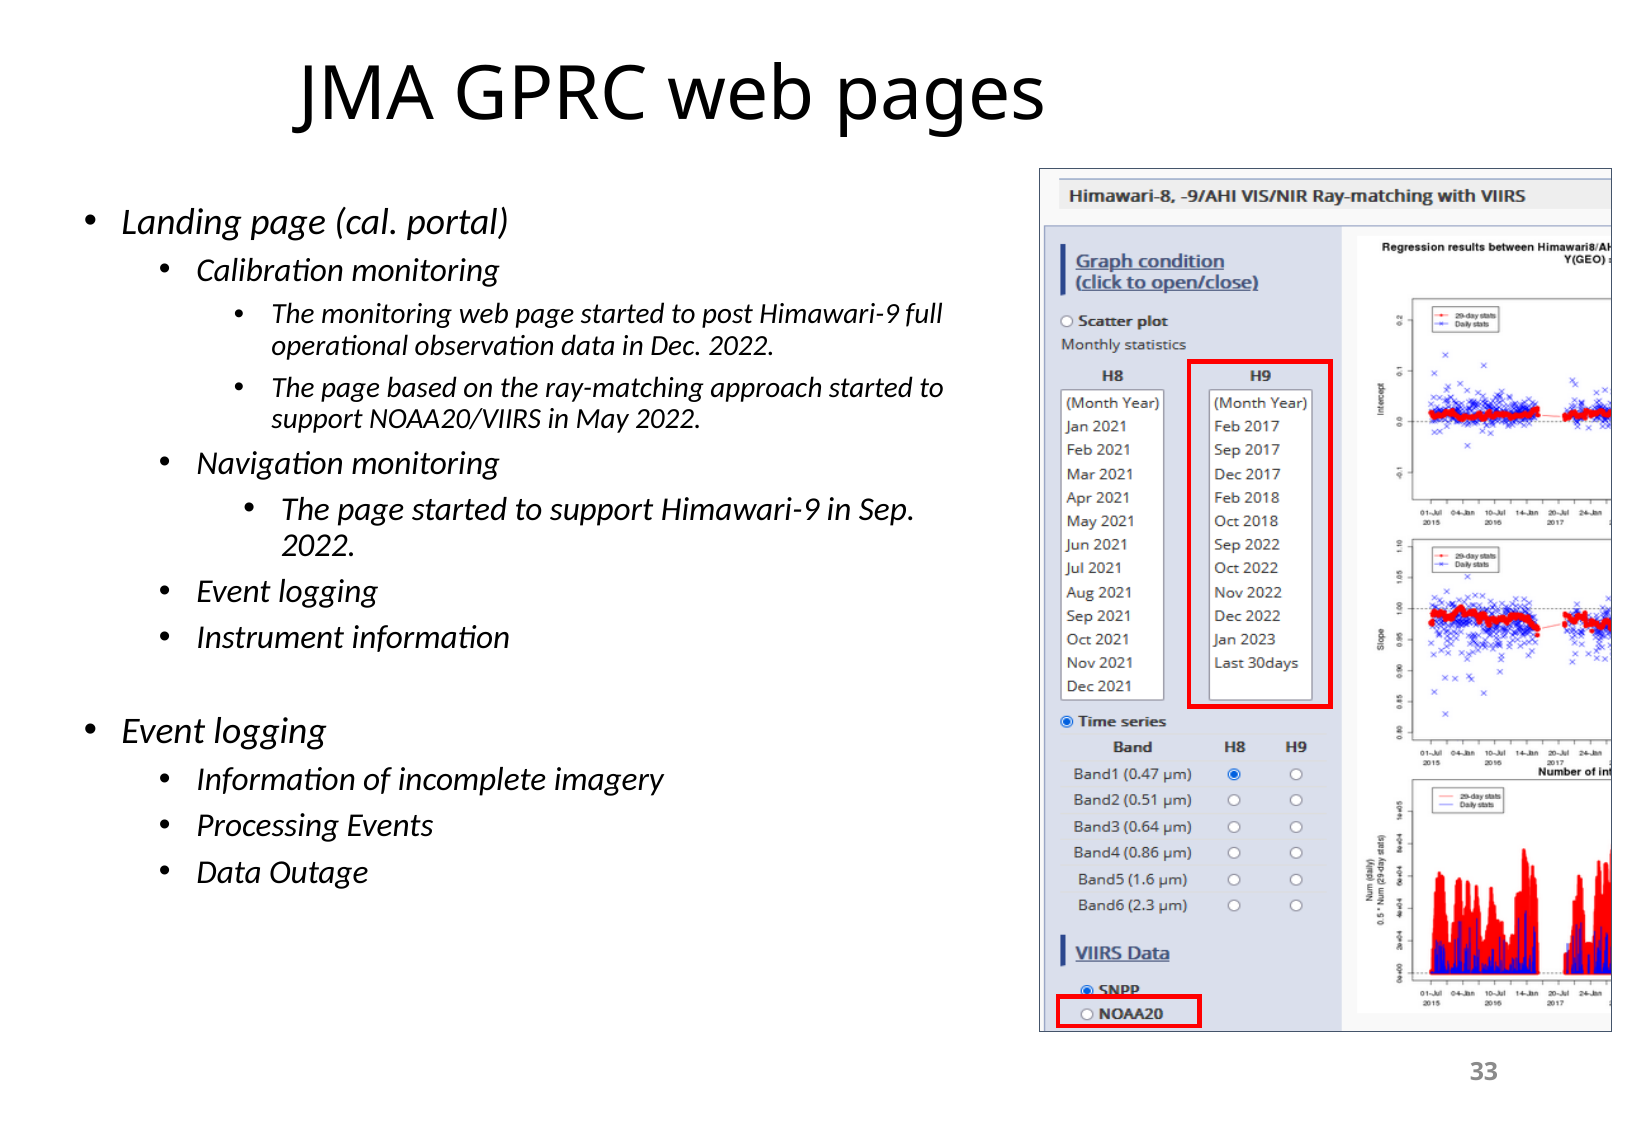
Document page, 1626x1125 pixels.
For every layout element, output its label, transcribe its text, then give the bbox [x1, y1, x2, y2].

slide_number 33 [1147, 1042, 1514, 1103]
title JMA GPRC web pages [283, 47, 1292, 144]
list Landing page (cal. portal) Calibration monitoring The monitoring web page started to post Himawari-9 full operational observation data in Dec. 2022. The page based on the ray-matching approach started to support NOAA20/VIIRS in May 2022. Navigation monitoring The page started to support Himawari-9 in Sep. 2022. Event logging Instrument information Event logging Information of incomplete imagery Processing Events Data Outage [68, 194, 1012, 1026]
picture [1039, 167, 1612, 1032]
